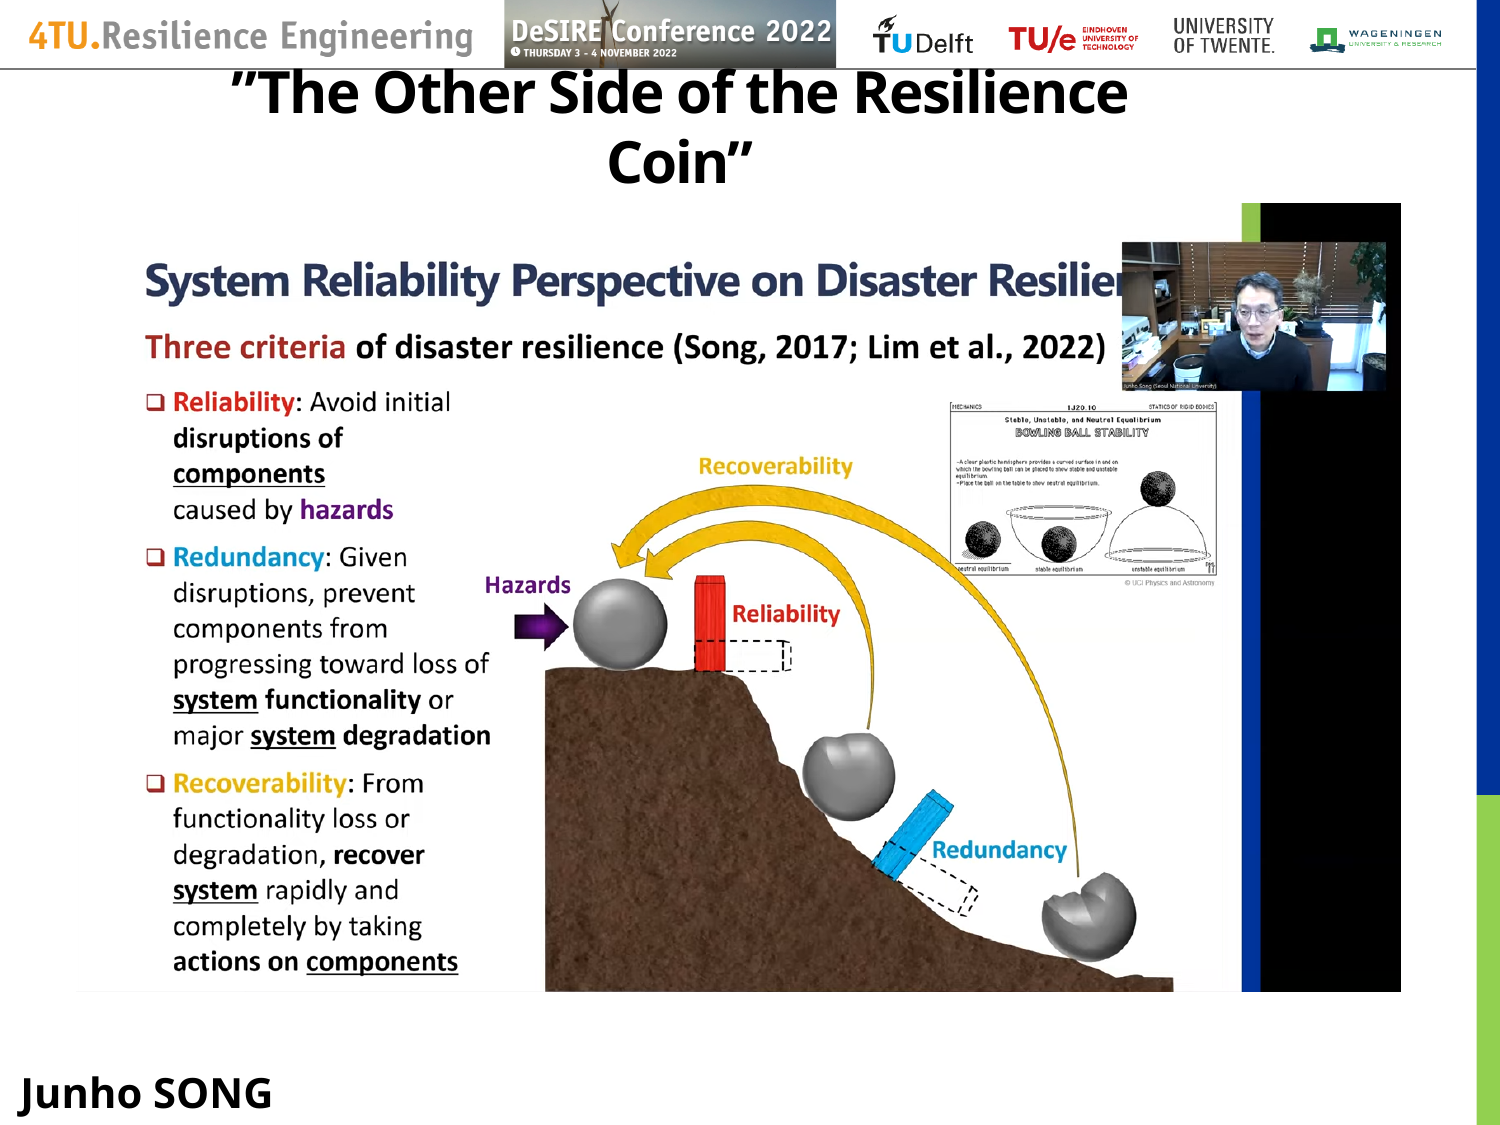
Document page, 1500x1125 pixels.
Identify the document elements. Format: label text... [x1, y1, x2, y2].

picture [503, 0, 837, 68]
picture [863, 9, 1451, 61]
picture [75, 203, 1401, 993]
picture [23, 11, 483, 62]
title ”The Other Side of the Resilience Coin” [146, 74, 1214, 182]
text_box Junho SONG [0, 1059, 334, 1125]
